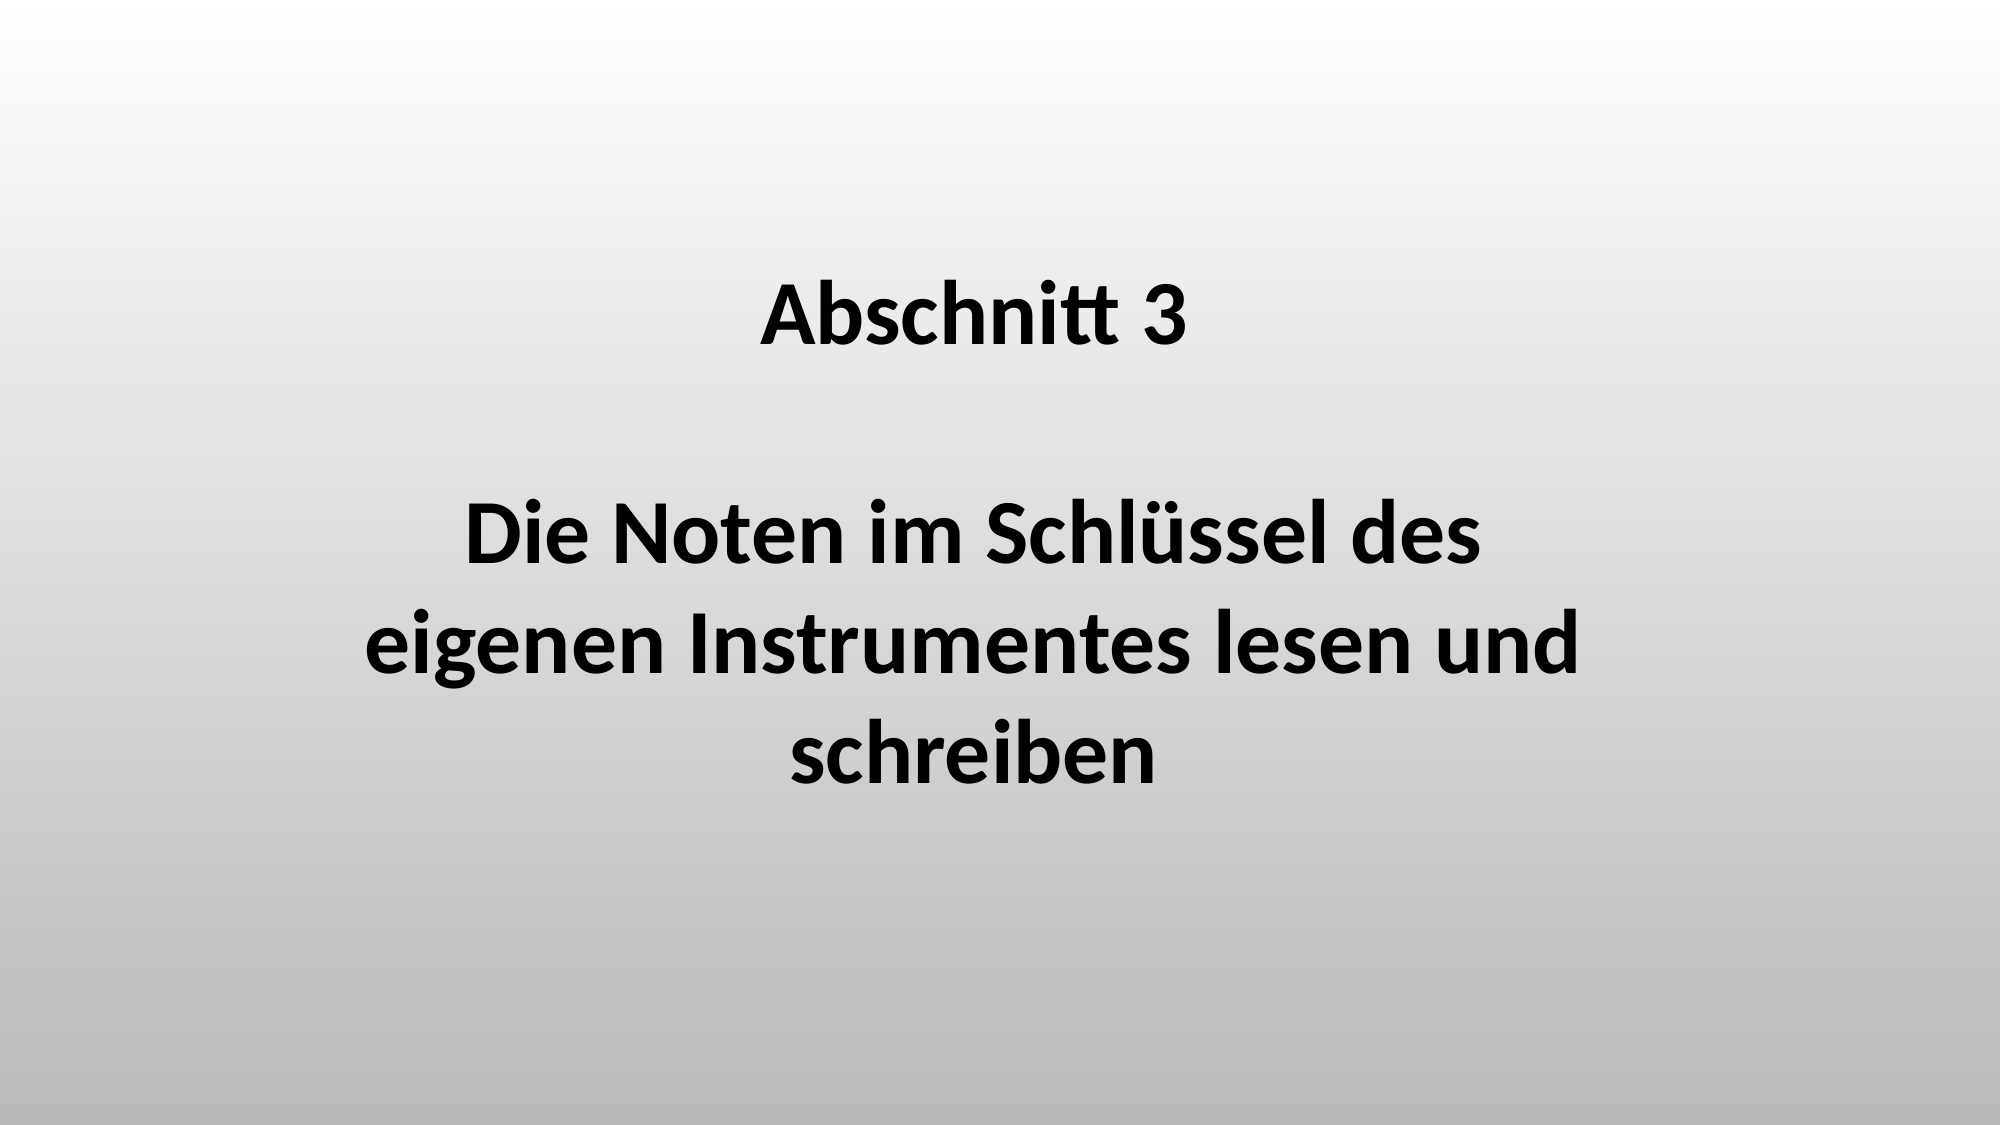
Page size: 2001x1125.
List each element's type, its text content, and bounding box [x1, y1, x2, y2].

text_box Abschnitt 3 Die Noten im Schlüssel des eigenen Instrumentes lesen und schreiben [318, 245, 1630, 810]
